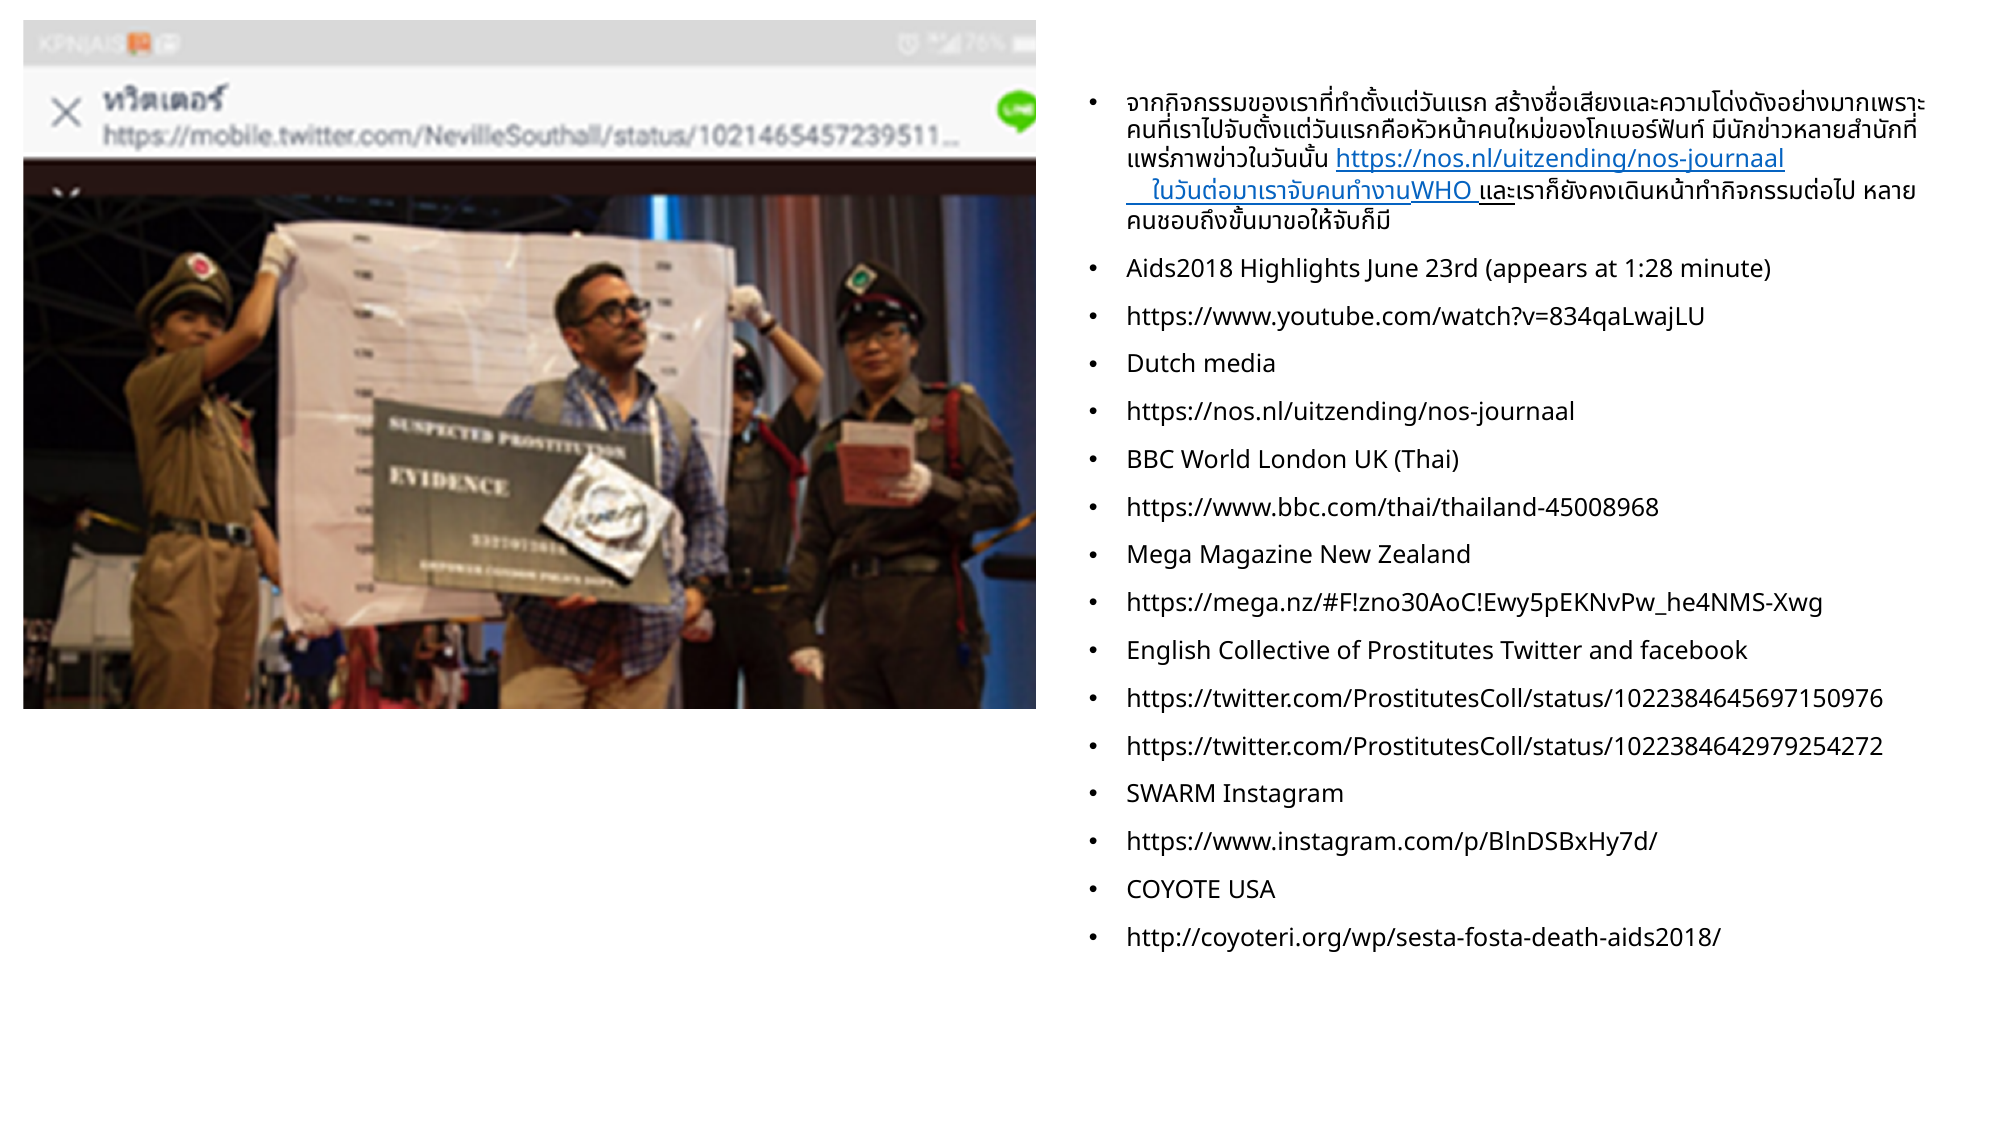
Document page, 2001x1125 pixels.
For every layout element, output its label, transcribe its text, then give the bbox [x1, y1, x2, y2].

picture [23, 20, 1036, 709]
text_box จากกิจกรรมของเราที่ทำตั้งแต่วันแรก สร้างชื่อเสียงและความโด่งดังอย่างมากเพราะคนที่เราไปจับตั้งแต่วันแรกคือหัวหน้าคนใหม่ของโกเบอร์ฟันท์ มีนักข่าวหลายสำนักที่แพร่ภาพข่าวในวันนั้น https://nos.nl/uitzending/nos-journaal ในวันต่อมาเราจับคนทำงานWHO และเราก็ยังคงเดินหน้าทำกิจกรรมต่อไป หลายคนชอบถึงขั้นมาขอให้จับก็มี Aids2018 Highlights June 23rd (appears at 1:28 minute) https://www.youtube.com/watch?v=834qaLwajLU Dutch media https://nos.nl/uitzending/nos-journaal BBC World London UK (Thai) https://www.bbc.com/thai/thailand-45008968 Mega Magazine New Zealand https://mega.nz/#F!zno30AoC!Ewy5pEKNvPw_he4NMS-Xwg English Collective of Prostitutes Twitter and facebook https://twitter.com/ProstitutesColl/status/1022384645697150976 https://twitter.com/ProstitutesColl/status/1022384642979254272 SWARM Instagram https://www.instagram.com/p/BlnDSBxHy7d/ COYOTE USA http://coyoteri.org/wp/sesta-fosta-death-aids2018/ [1074, 82, 1950, 1018]
